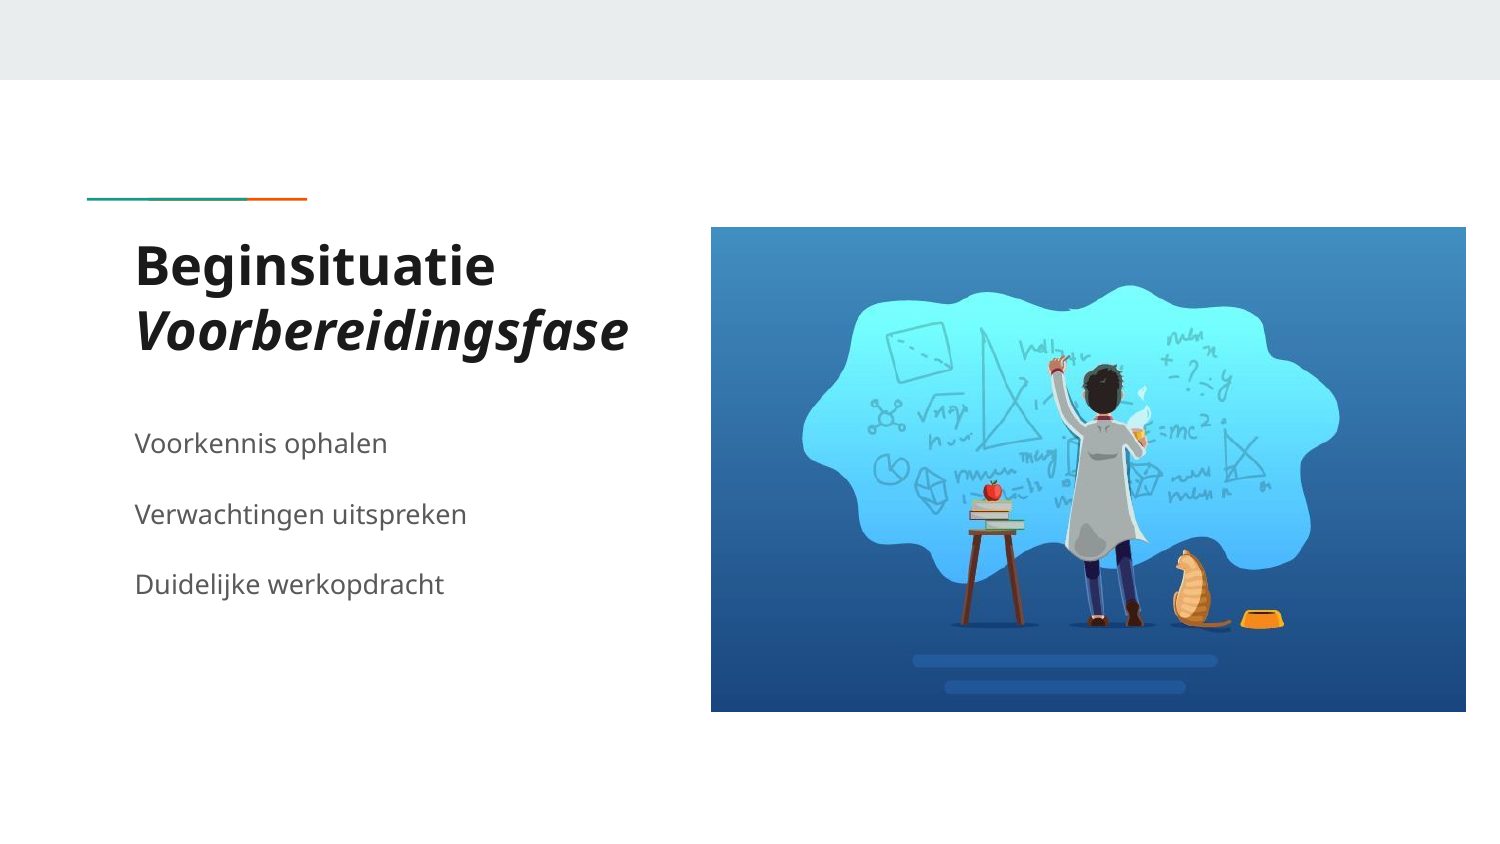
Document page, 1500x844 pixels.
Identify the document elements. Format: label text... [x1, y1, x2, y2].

picture [711, 226, 1466, 713]
list Voorkennis ophalen Verwachtingen uitspreken Duidelijke werkopdracht [119, 341, 706, 712]
title Beginsituatie Voorbereidingsfase [119, 216, 1381, 305]
